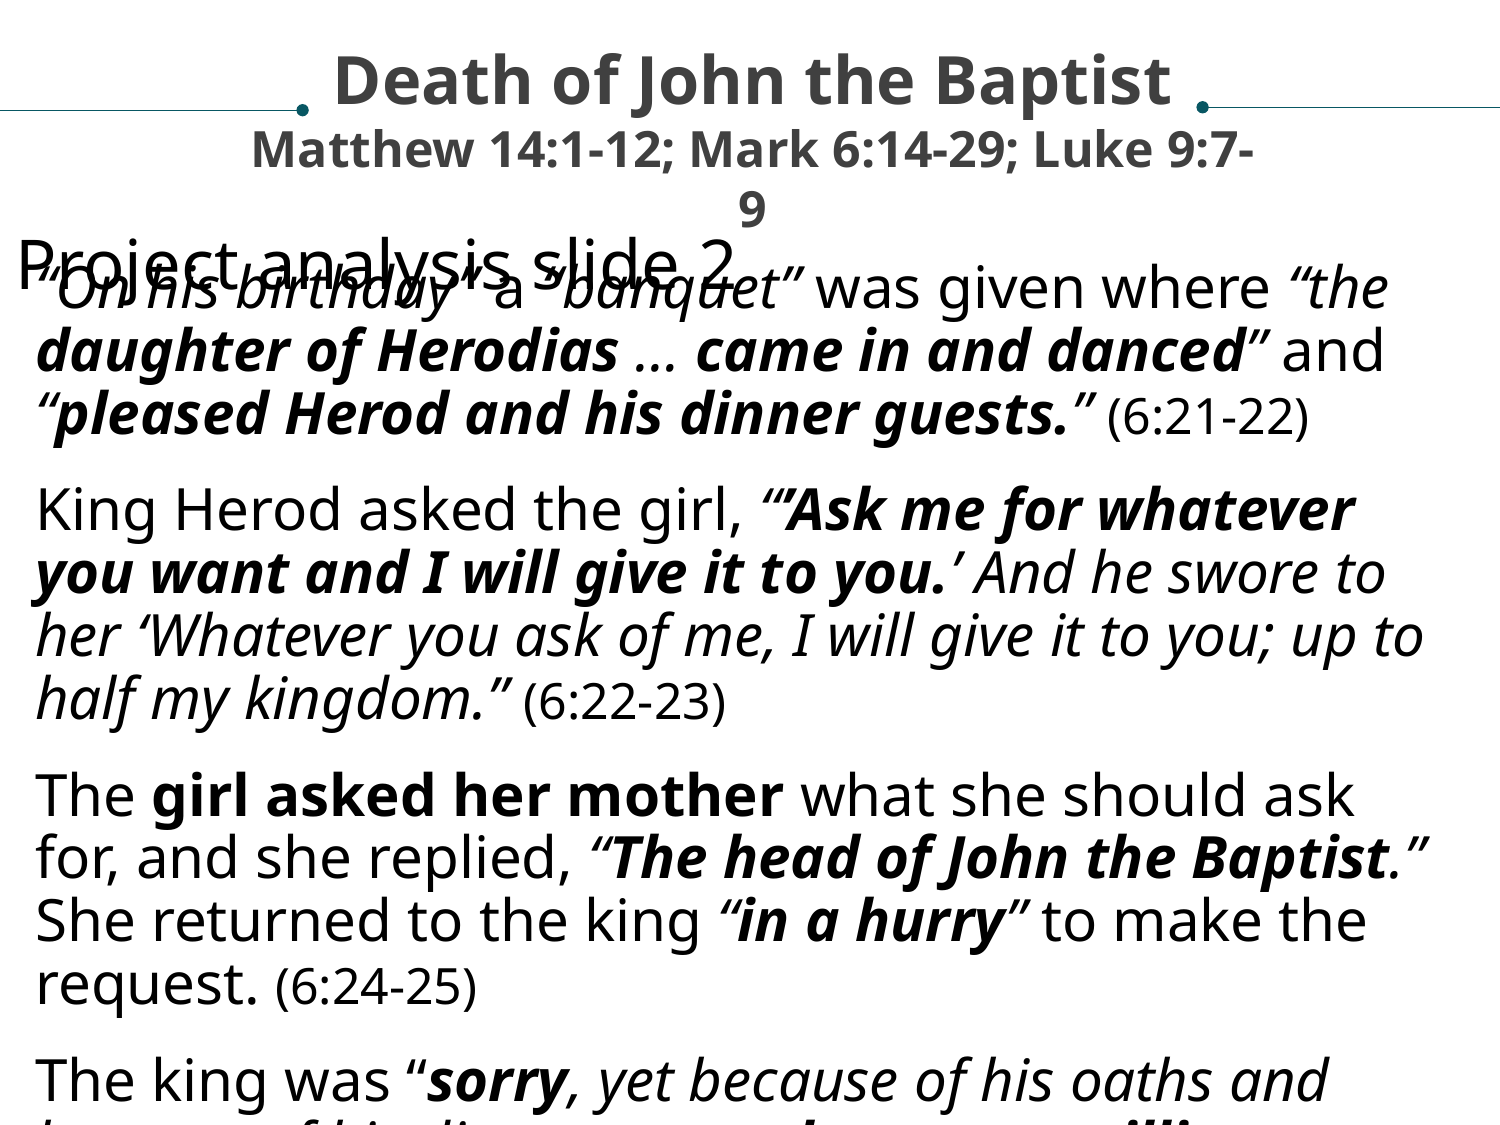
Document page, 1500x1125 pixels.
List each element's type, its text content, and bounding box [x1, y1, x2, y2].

title Project analysis slide 2 [0, 185, 1294, 349]
text_box “On his birthday” a “banquet” was given where “the daughter of Herodias … came in and danced” and “pleased Herod and his dinner guests.” (6:21-22) King Herod asked the girl, “’Ask me for whatever you want and I will give it to you.’ And he swore to her ‘Whatever you ask of me, I will give it to you; up to half my kingdom.” (6:22-23) The girl asked her mother what she should ask for, and she replied, “The head of John the Baptist.” She returned to the king “in a hurry” to make the request. (6:24-25) The king was “sorry, yet because of his oaths and because of his dinner guests, he was unwilling to refuse her.” (6:26) [23, 252, 1468, 1125]
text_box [580, 363, 623, 407]
text_box Death of John the Baptist Matthew 14:1-12; Mark 6:14-29; Luke 9:7-9 [240, 37, 1266, 238]
